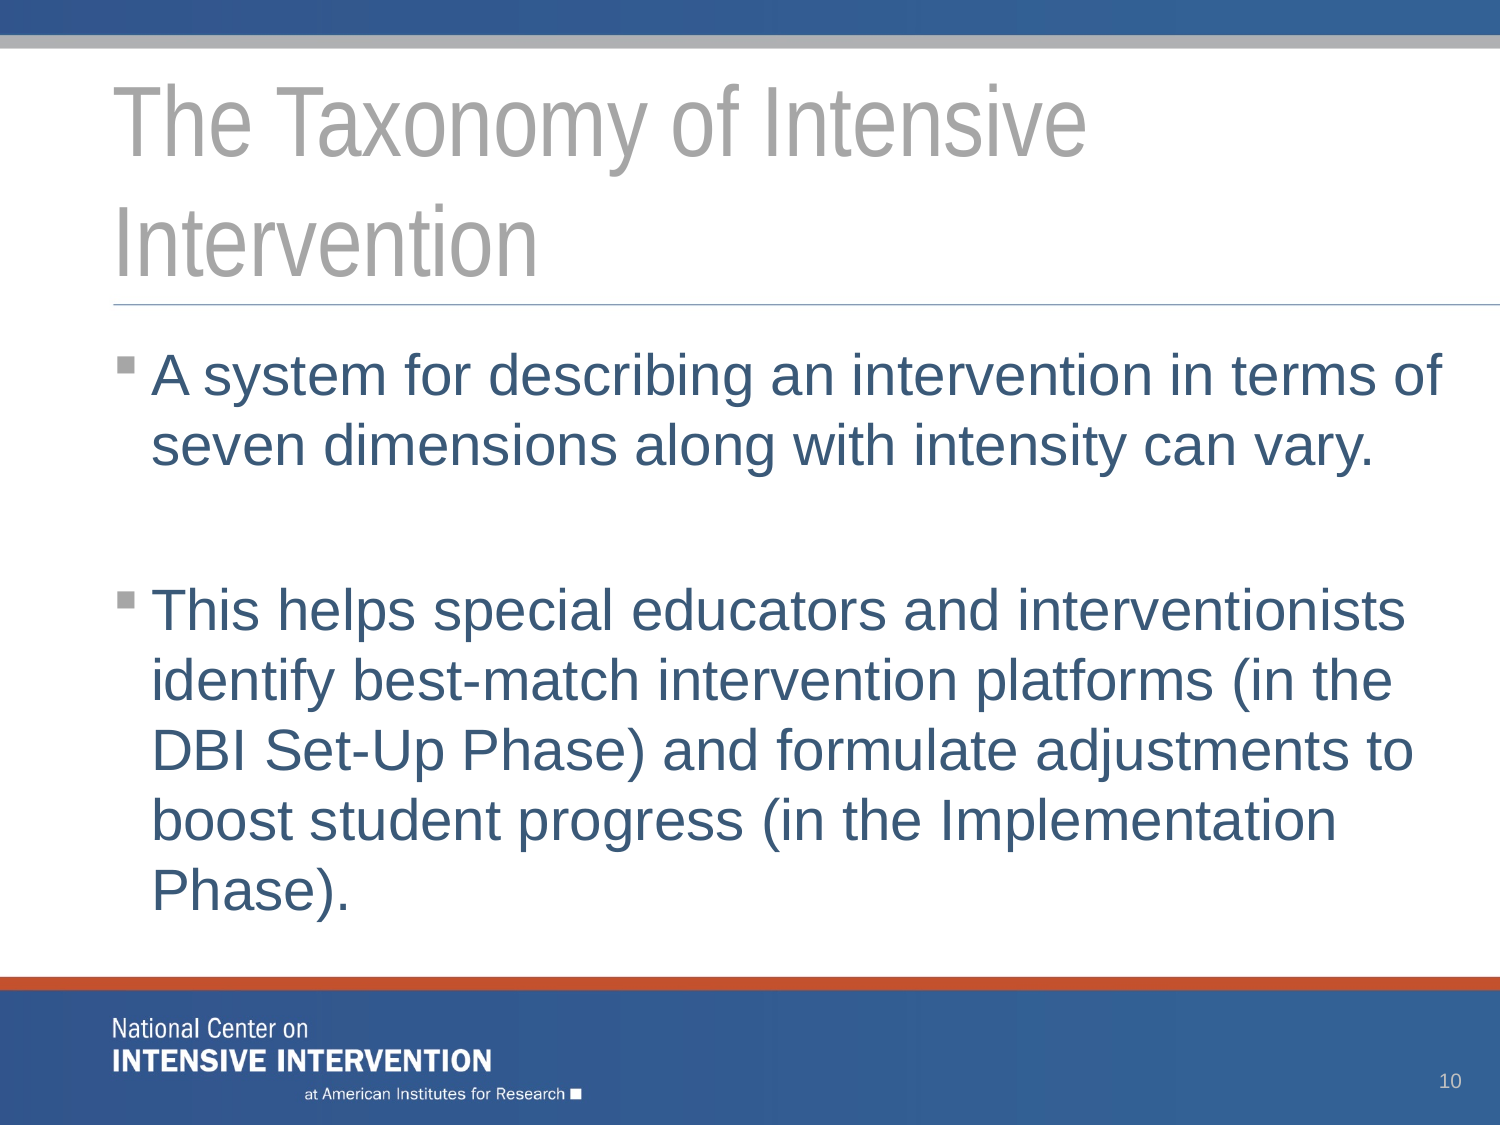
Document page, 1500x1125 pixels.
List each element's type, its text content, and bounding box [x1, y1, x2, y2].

list A system for describing an intervention in terms of seven dimensions along with intensity can vary. This helps special educators and interventionists identify best-match intervention platforms (in the DBI Set-Up Phase) and formulate adjustments to boost student progress (in the Implementation Phase). [112, 336, 1463, 970]
title The Taxonomy of Intensive Intervention [112, 51, 1463, 297]
picture [0, 0, 1500, 1125]
slide_number 10 [1436, 1067, 1462, 1093]
